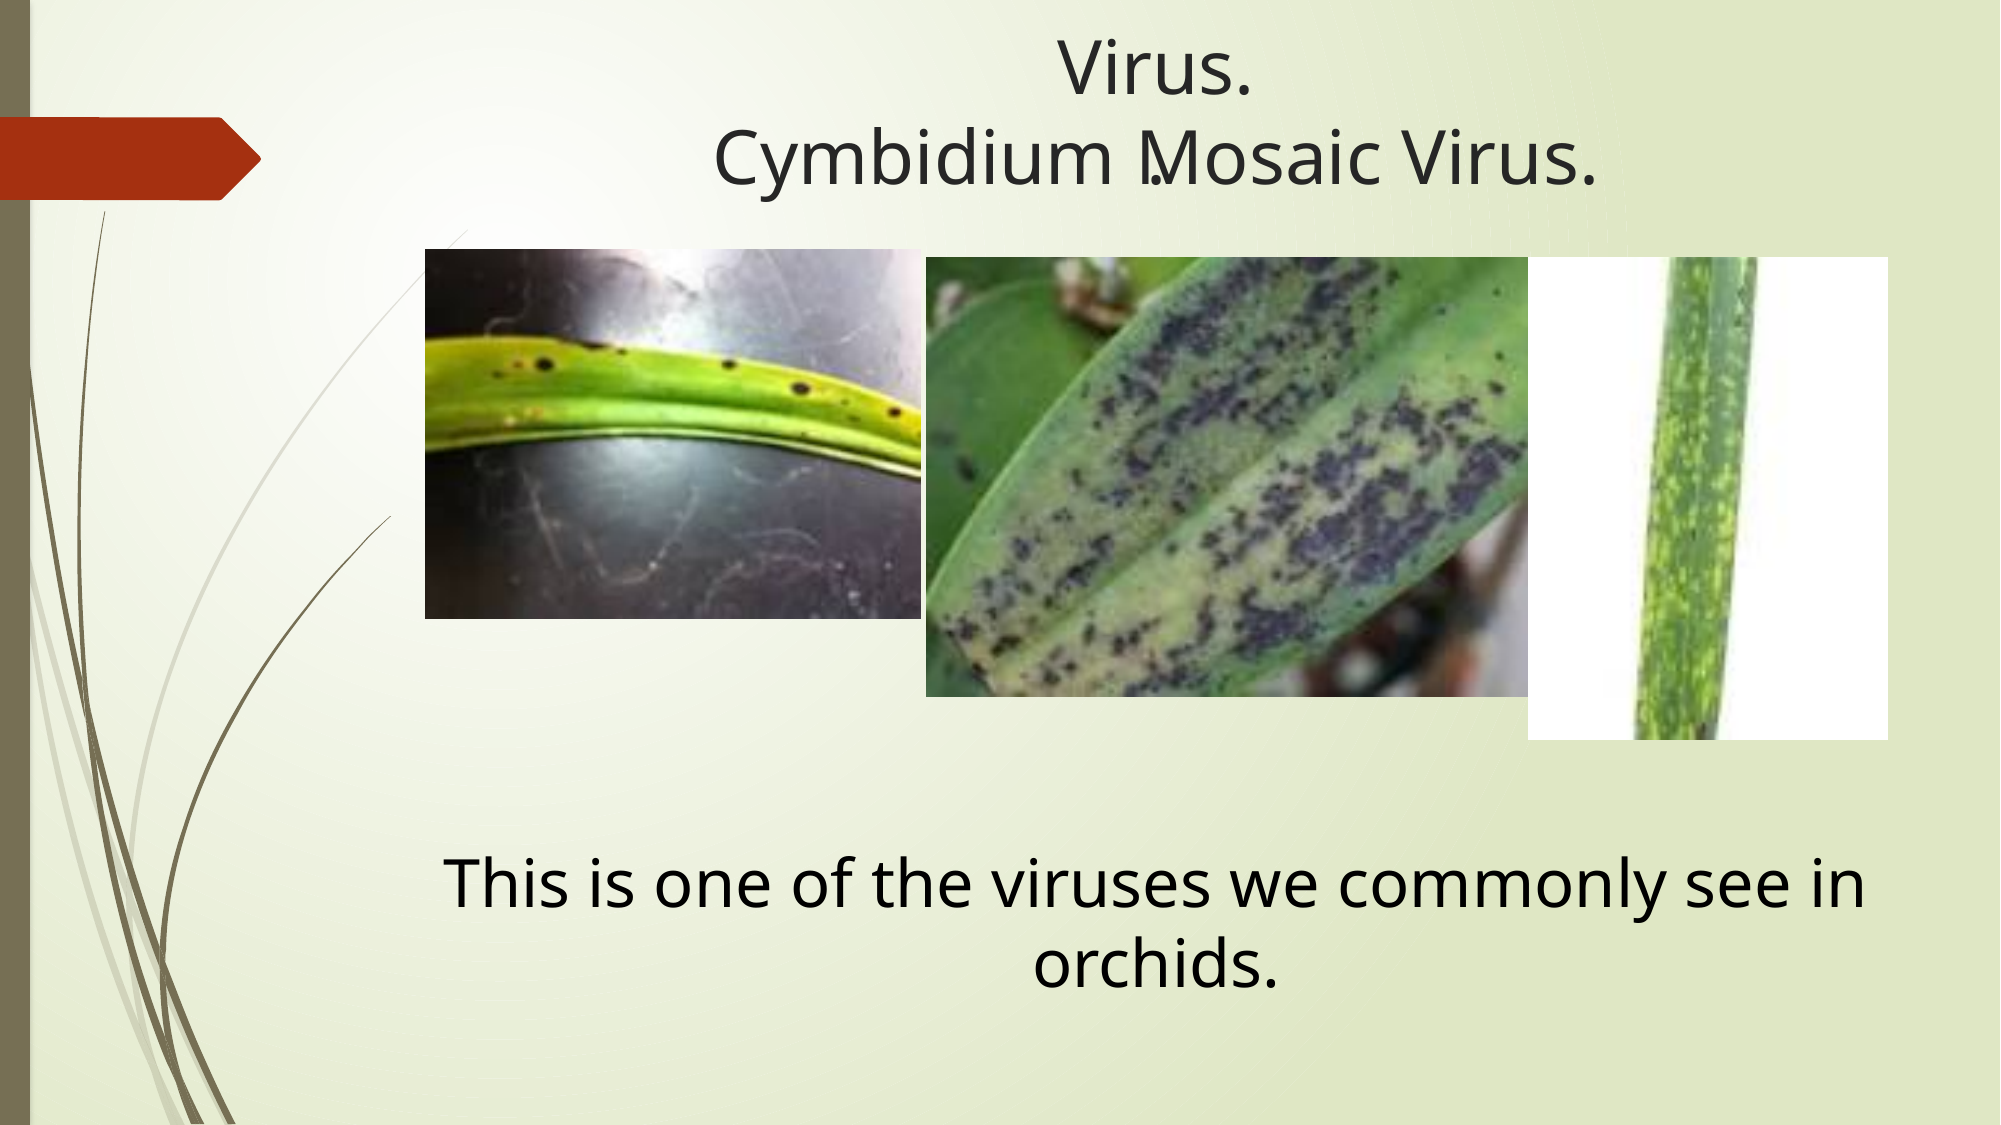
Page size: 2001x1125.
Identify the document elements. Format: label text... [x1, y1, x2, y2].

text_box This is one of the viruses we commonly see in orchids. [425, 833, 1888, 1009]
title Virus. Cymbidium Mosaic Virus. [425, 11, 1888, 102]
picture [425, 249, 921, 619]
text_box . [425, 102, 1888, 210]
picture [925, 257, 1888, 740]
